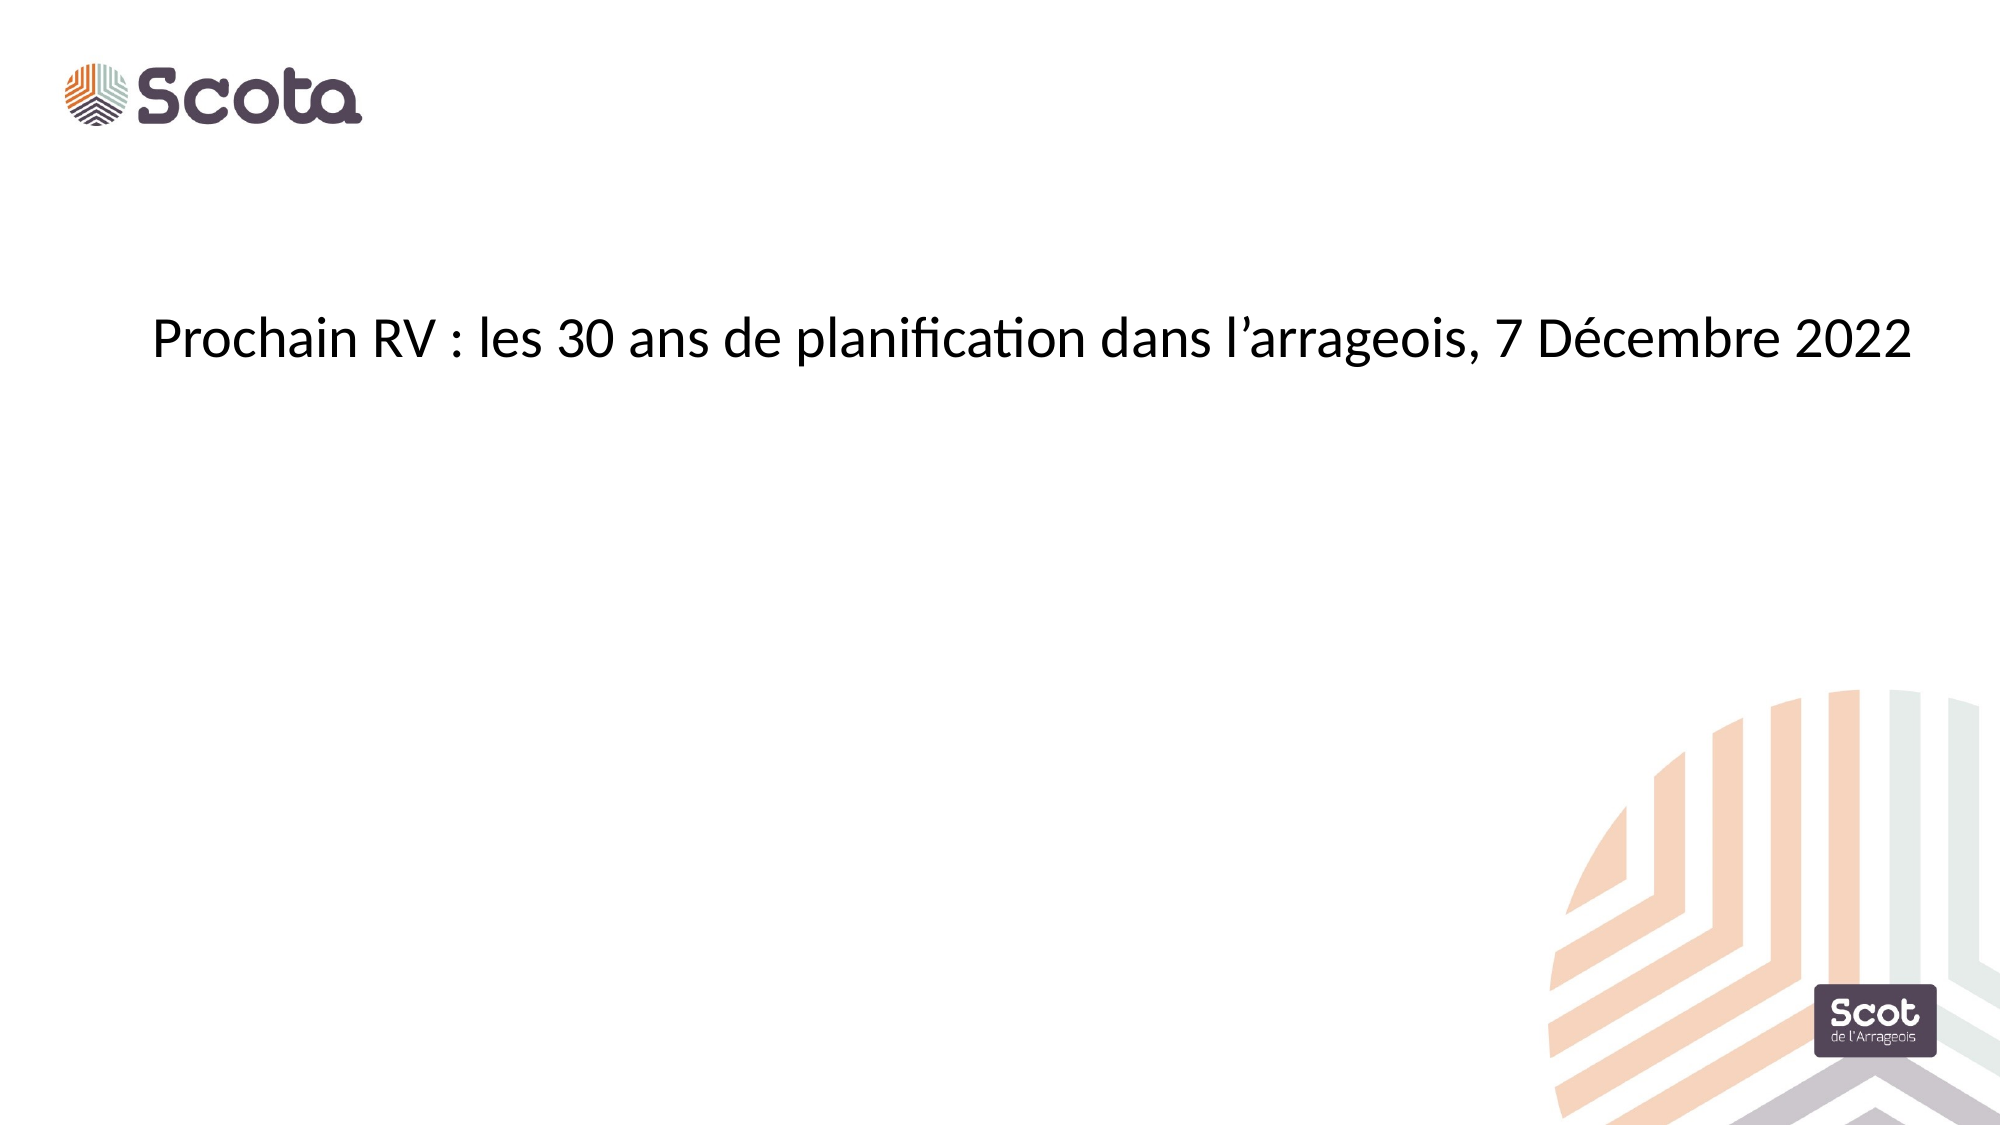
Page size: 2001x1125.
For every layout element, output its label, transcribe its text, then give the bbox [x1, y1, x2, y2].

list Prochain RV : les 30 ans de planification dans l’arrageois, 7 Décembre 2022 [137, 299, 1955, 1014]
picture [1502, 659, 2000, 1125]
picture [0, 0, 426, 192]
